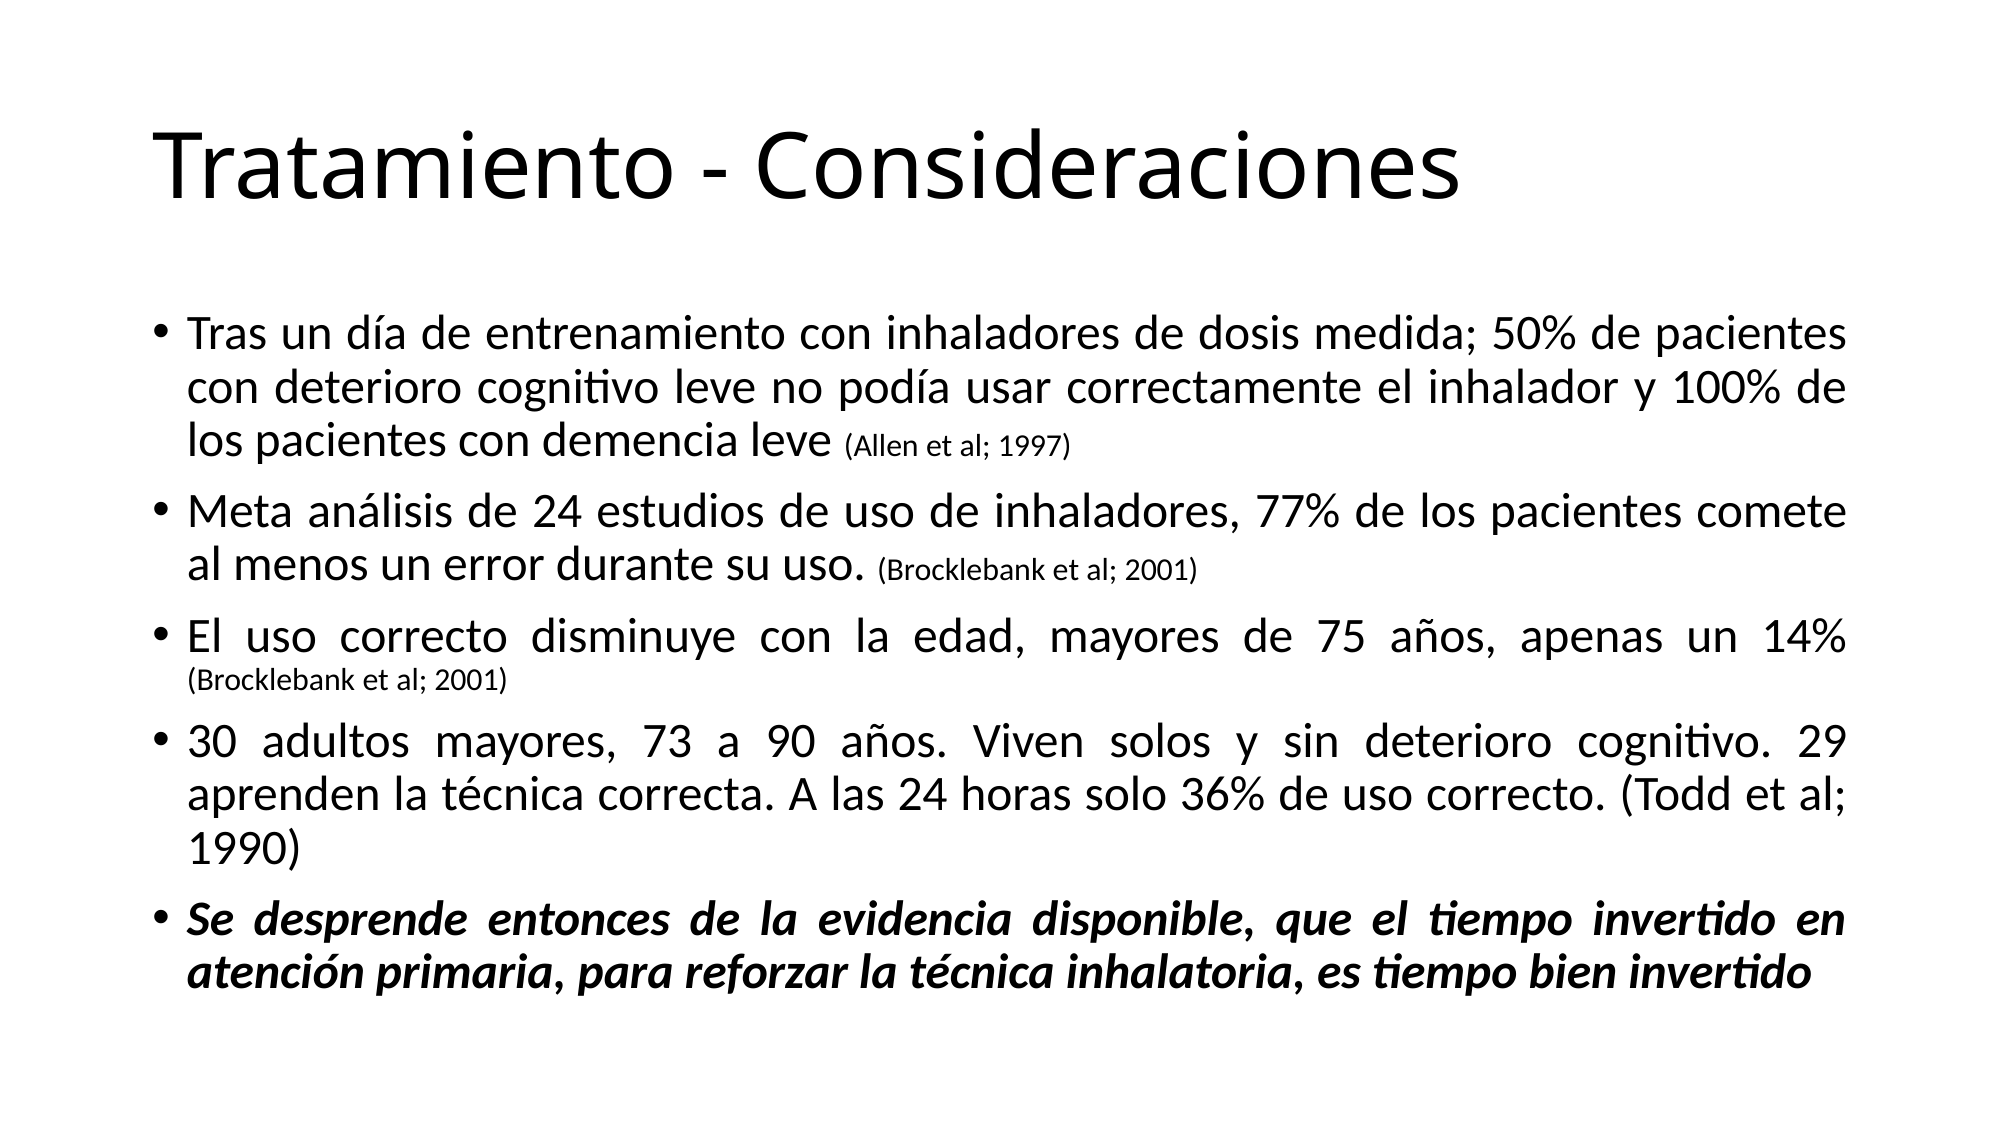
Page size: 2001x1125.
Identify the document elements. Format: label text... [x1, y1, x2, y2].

list Tras un día de entrenamiento con inhaladores de dosis medida; 50% de pacientes con deterioro cognitivo leve no podía usar correctamente el inhalador y 100% de los pacientes con demencia leve (Allen et al; 1997) Meta análisis de 24 estudios de uso de inhaladores, 77% de los pacientes comete al menos un error durante su uso. (Brocklebank et al; 2001) El uso correcto disminuye con la edad, mayores de 75 años, apenas un 14% (Brocklebank et al; 2001) 30 adultos mayores, 73 a 90 años. Viven solos y sin deterioro cognitivo. 29 aprenden la técnica correcta. A las 24 horas solo 36% de uso correcto. (Todd et al; 1990) Se desprende entonces de la evidencia disponible, que el tiempo invertido en atención primaria, para reforzar la técnica inhalatoria, es tiempo bien invertido [137, 299, 1863, 1014]
title Tratamiento - Consideraciones [137, 59, 1863, 278]
